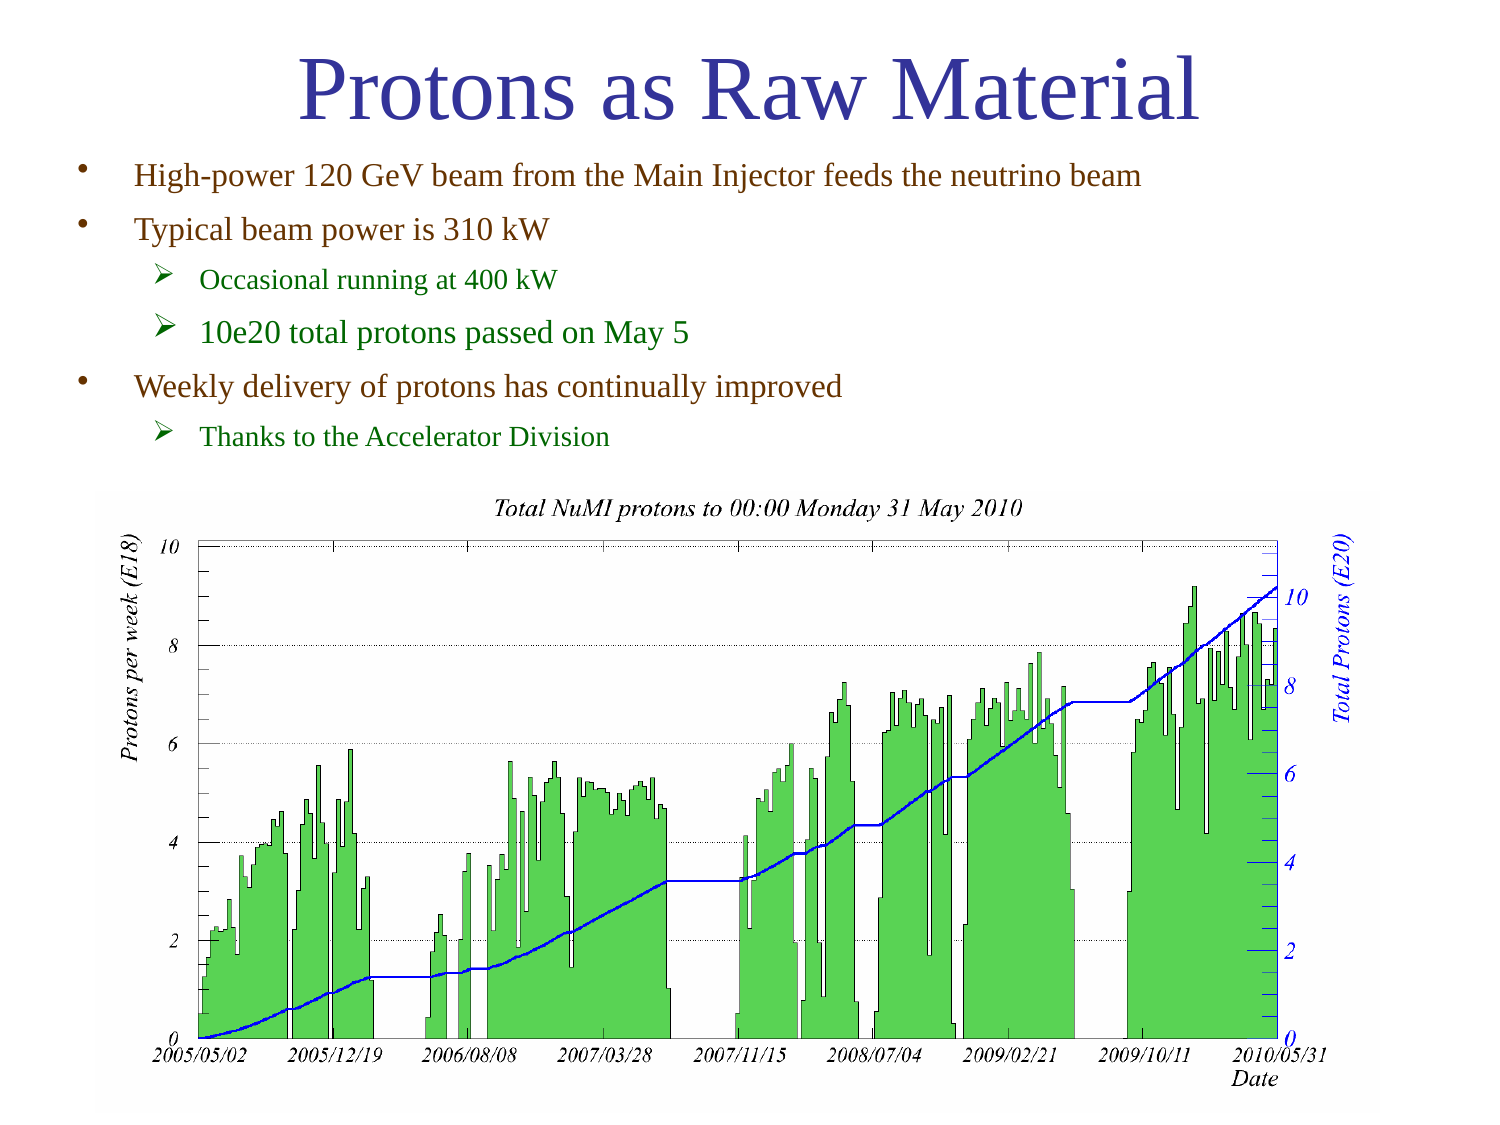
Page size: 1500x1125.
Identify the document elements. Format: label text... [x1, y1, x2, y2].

title Protons as Raw Material [74, 17, 1426, 137]
picture [95, 491, 1380, 1113]
list High-power 120 GeV beam from the Main Injector feeds the neutrino beam Typical beam power is 310 kW Occasional running at 400 kW 10e20 total protons passed on May 5 Weekly delivery of protons has continually improved Thanks to the Accelerator Division [62, 137, 1438, 401]
